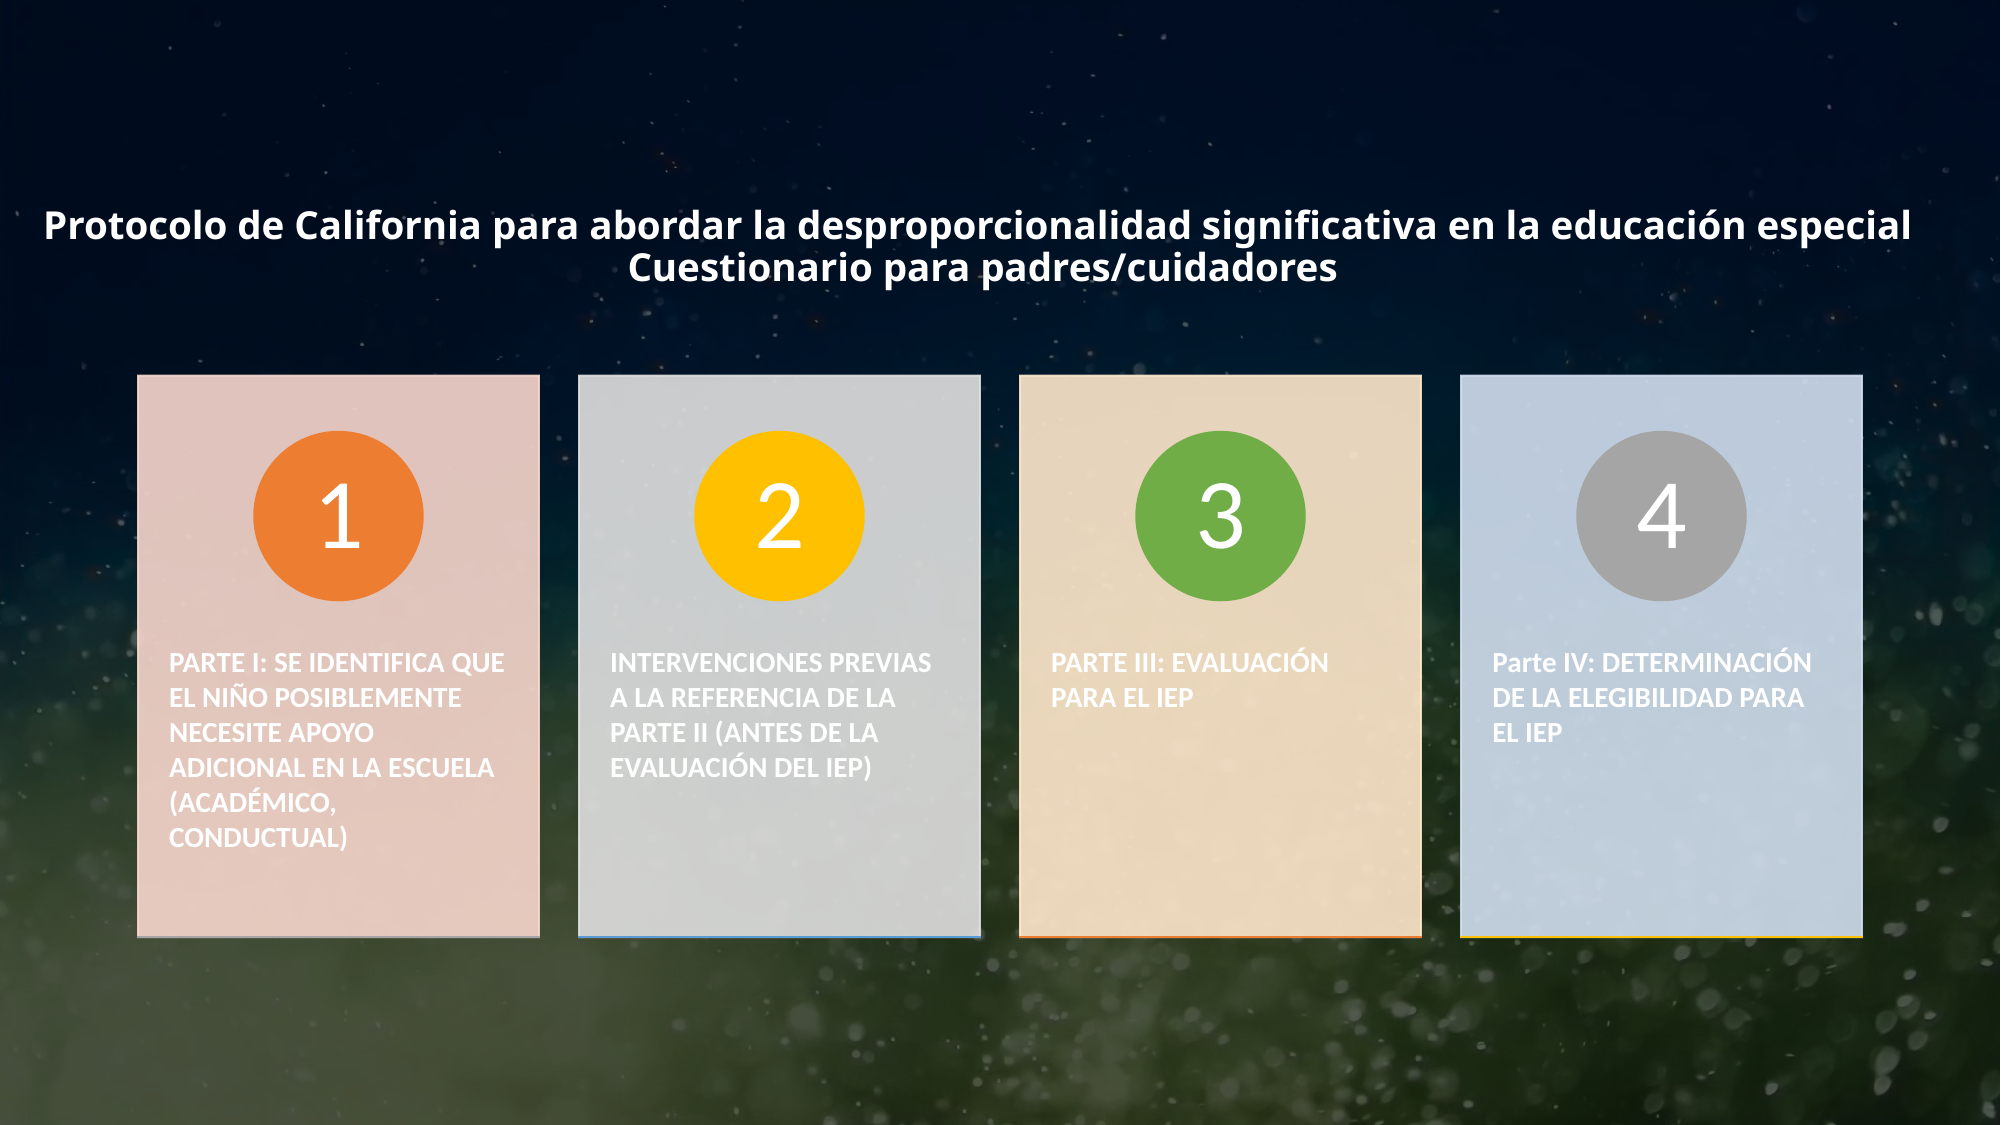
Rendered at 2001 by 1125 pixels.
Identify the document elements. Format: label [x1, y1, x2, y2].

list [137, 299, 1863, 1014]
picture [0, 0, 2000, 1125]
